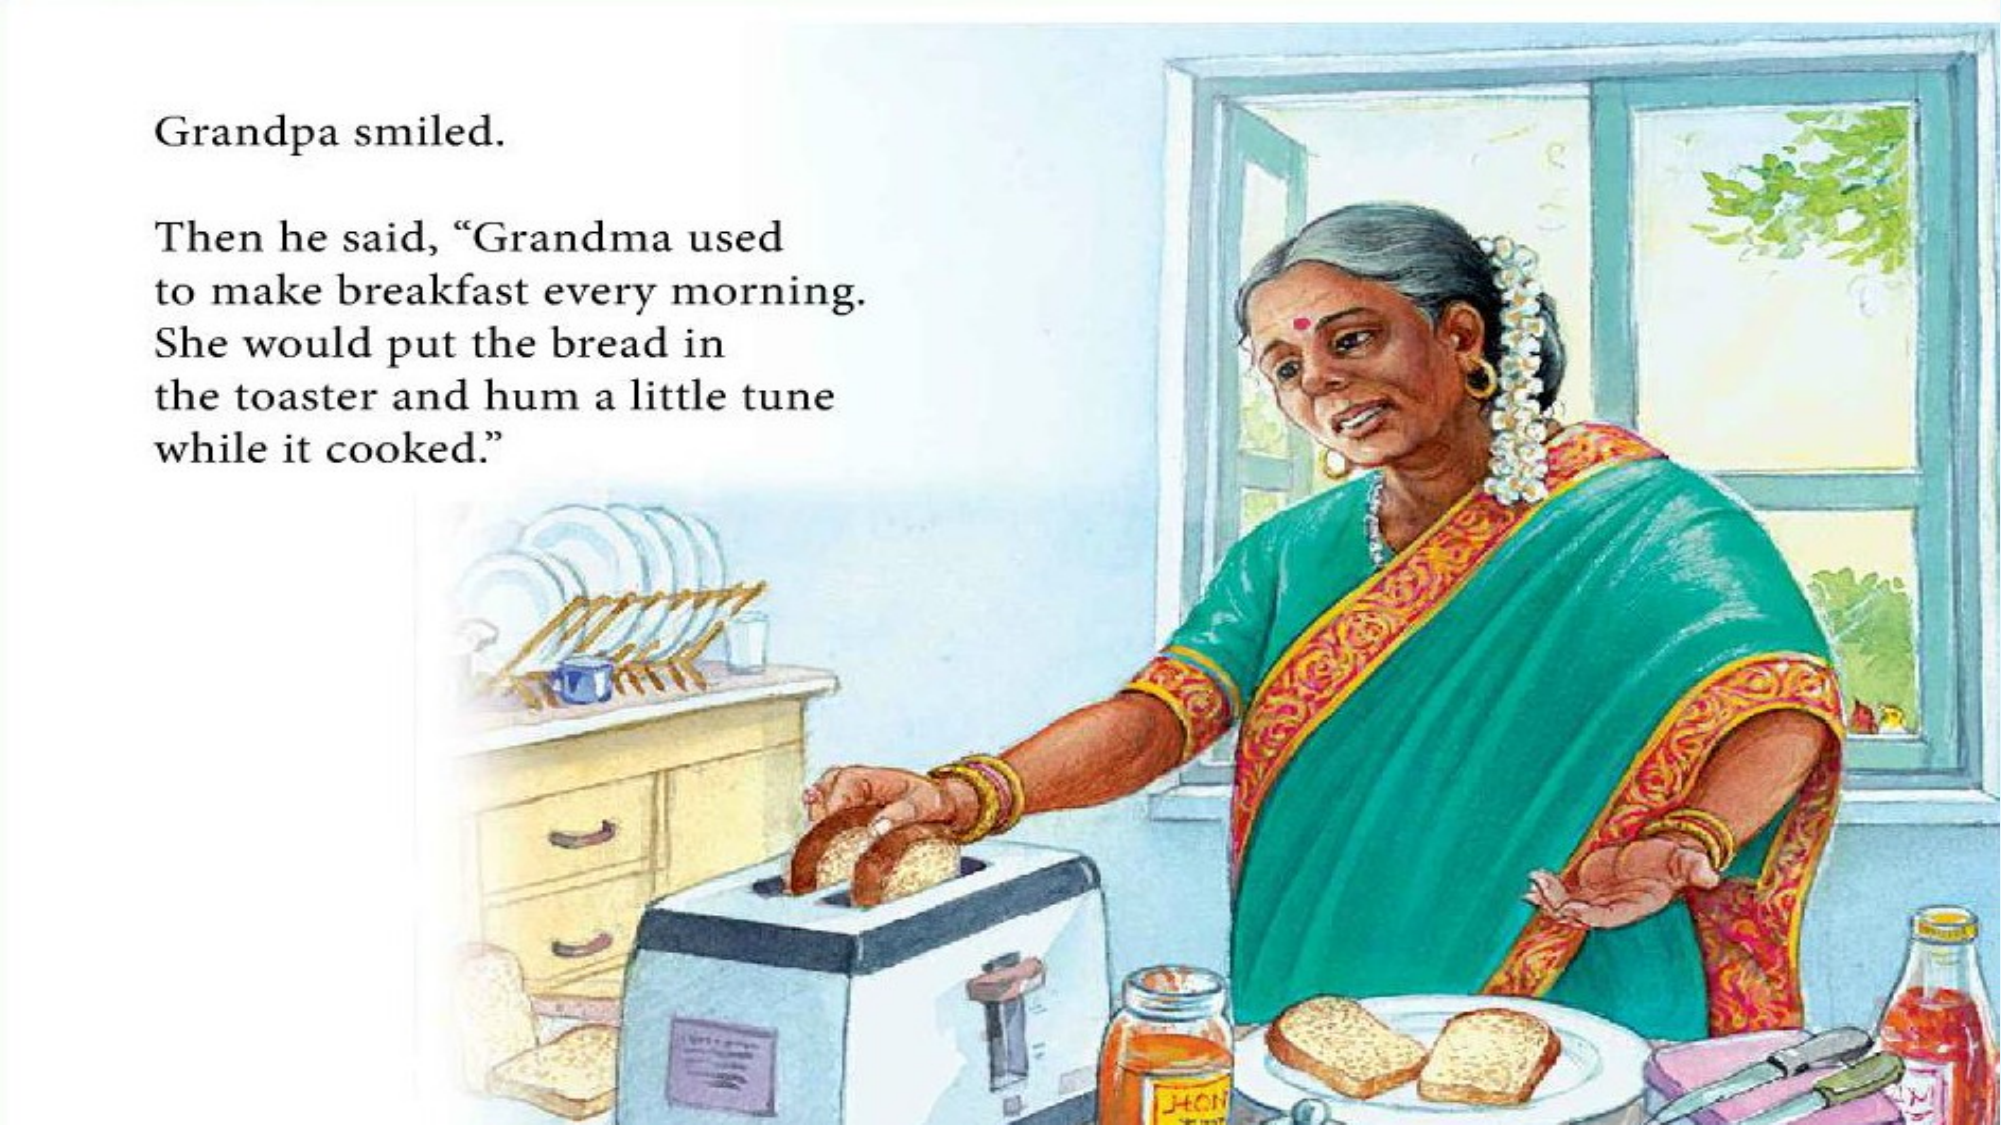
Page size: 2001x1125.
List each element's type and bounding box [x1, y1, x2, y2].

text_box [0, 0, 2000, 1125]
